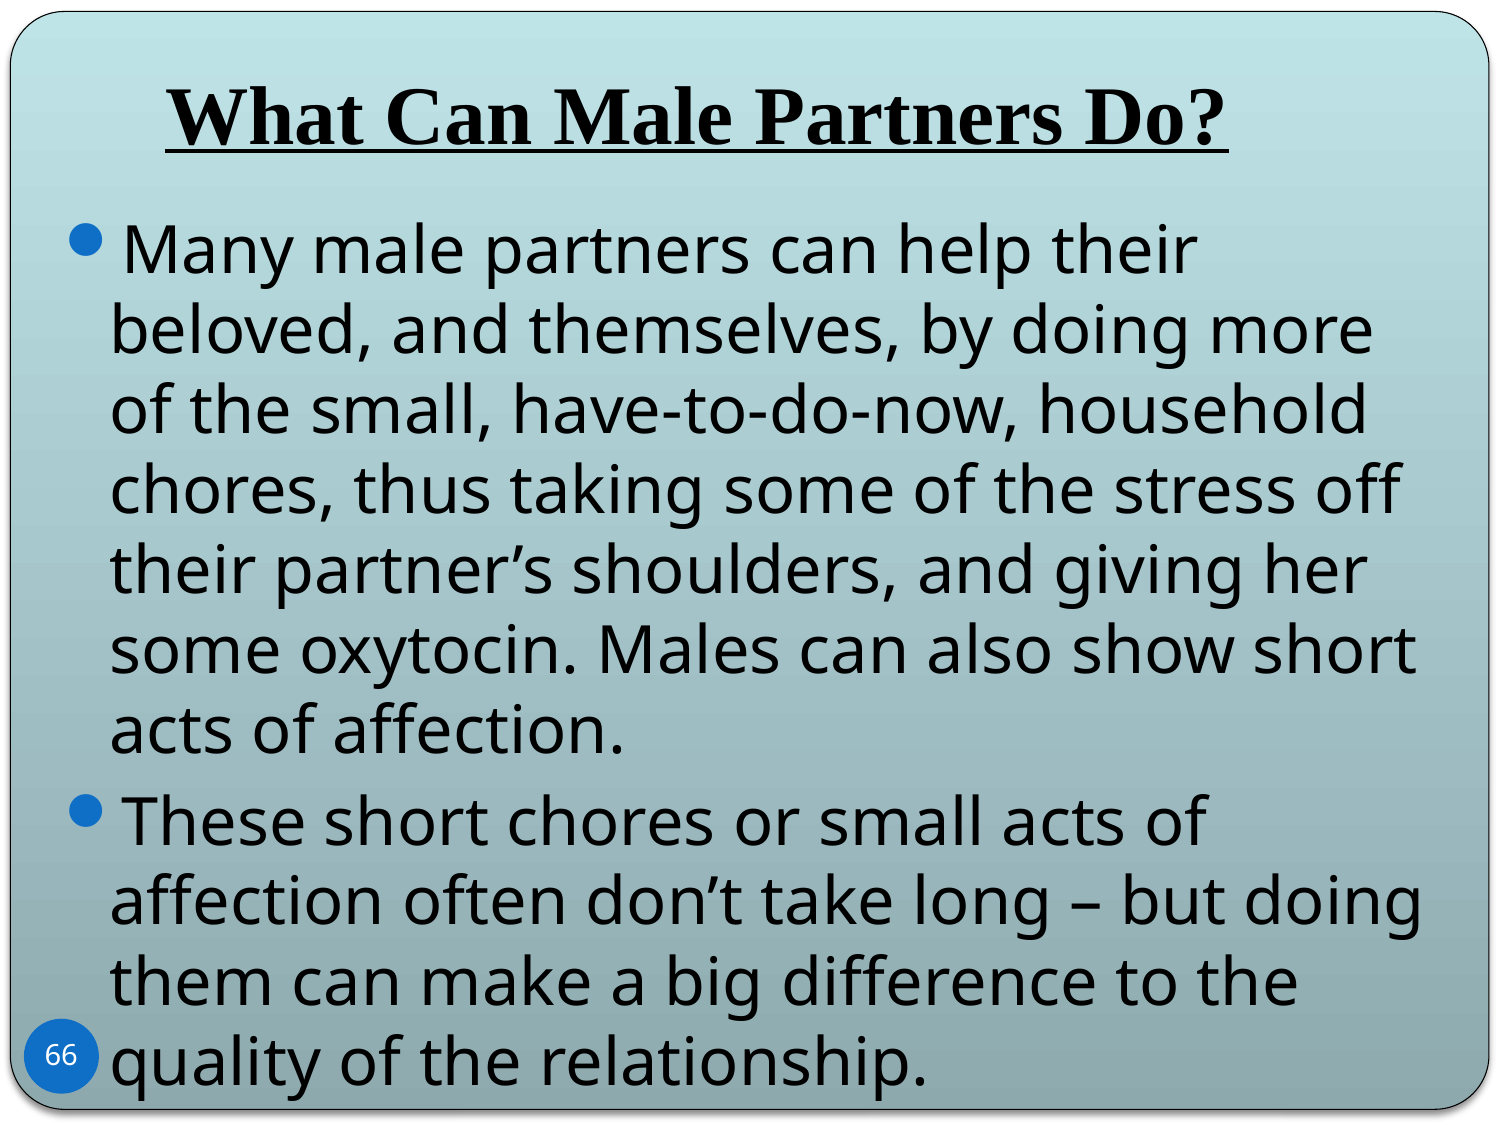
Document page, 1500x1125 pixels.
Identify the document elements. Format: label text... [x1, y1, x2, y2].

list Many male partners can help their beloved, and themselves, by doing more of the small, have-to-do-now, household chores, thus taking some of the stress off their partner’s shoulders, and giving her some oxytocin. Males can also show short acts of affection. These short chores or small acts of affection often don’t take long – but doing them can make a big difference to the quality of the relationship. [49, 198, 1445, 1001]
title What Can Male Partners Do? [149, 44, 1426, 177]
slide_number 66 [23, 1018, 99, 1094]
